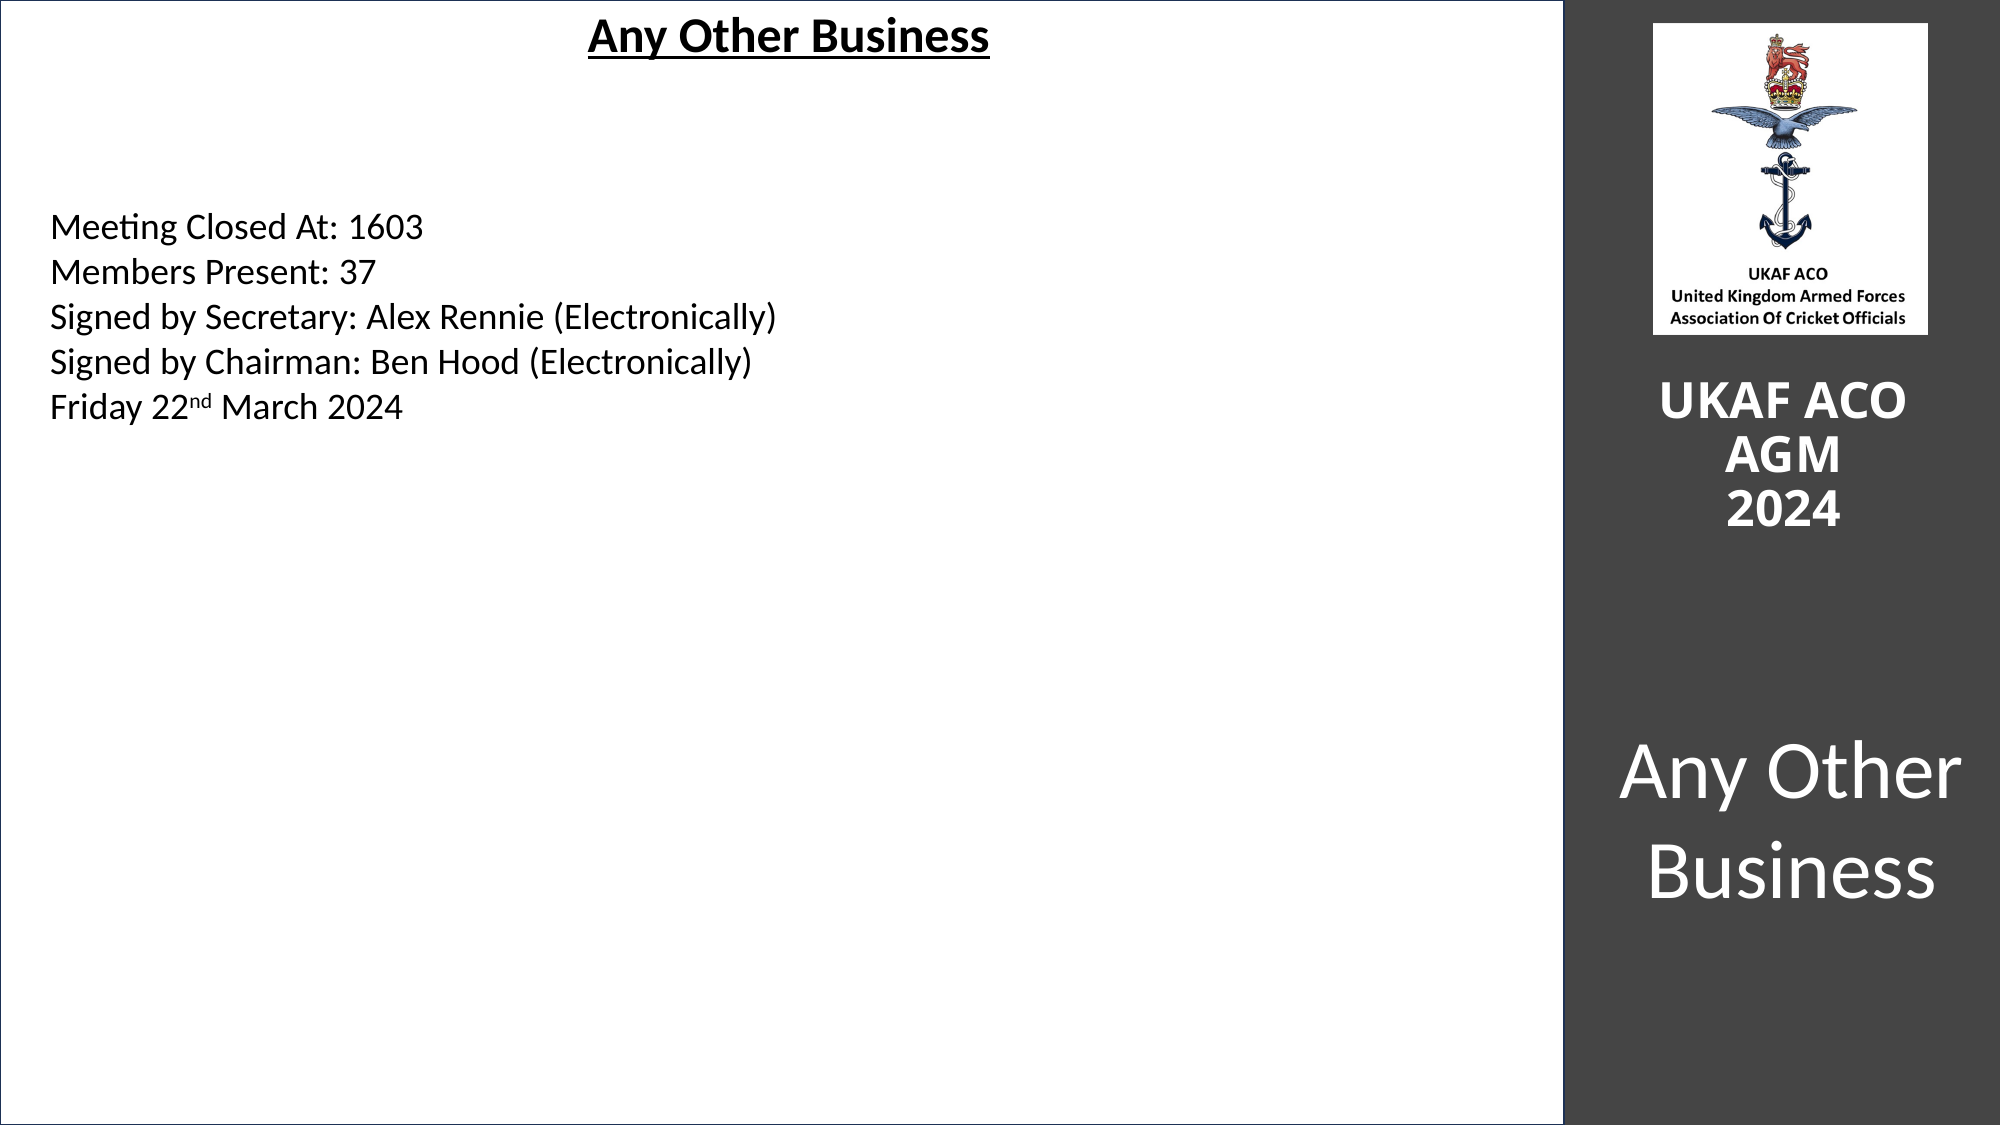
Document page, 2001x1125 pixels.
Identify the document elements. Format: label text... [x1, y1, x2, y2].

text_box [0, 0, 1565, 1125]
text_box Any Other Business Meeting Closed At: 1603 Members Present: 37 Signed by Secretary: Alex Rennie (Electronically) Signed by Chairman: Ben Hood (Electronically) Friday 22nd March 2024 [35, 0, 1543, 970]
title UKAF ACO AGM 2024 [1584, 364, 1983, 546]
text_box Any Other Business [1584, 607, 1999, 1125]
picture [1653, 23, 1928, 335]
